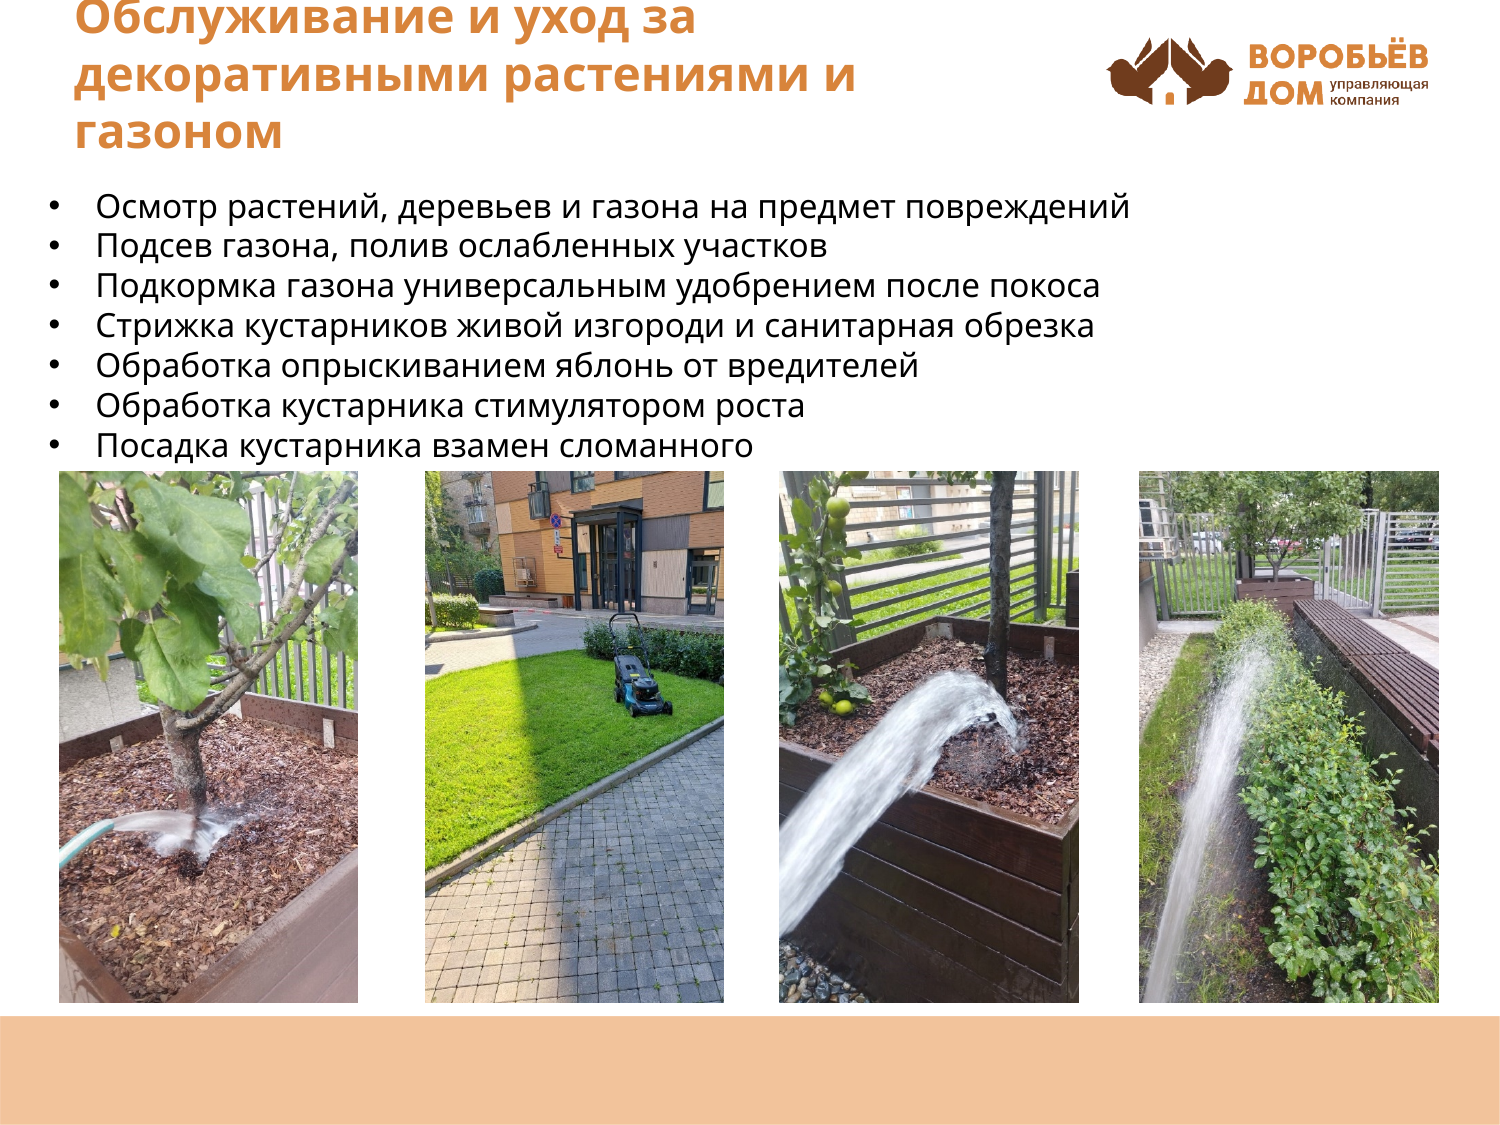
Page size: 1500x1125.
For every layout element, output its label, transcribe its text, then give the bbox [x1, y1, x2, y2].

picture [1139, 471, 1439, 1003]
text_box Осмотр растений, деревьев и газона на предмет повреждений Подсев газона, полив ослабленных участков Подкормка газона универсальным удобрением после покоса Стрижка кустарников живой изгороди и санитарная обрезка Обработка опрыскиванием яблонь от вредителей Обработка кустарника стимулятором роста Посадка кустарника взамен сломанного [33, 177, 1453, 552]
picture [425, 471, 724, 1003]
text_box Обслуживание и уход за декоративными растениями и газоном [59, 23, 1093, 121]
picture [59, 471, 359, 1003]
picture [779, 471, 1079, 1003]
picture [0, 1016, 1500, 1125]
picture [1105, 37, 1428, 106]
